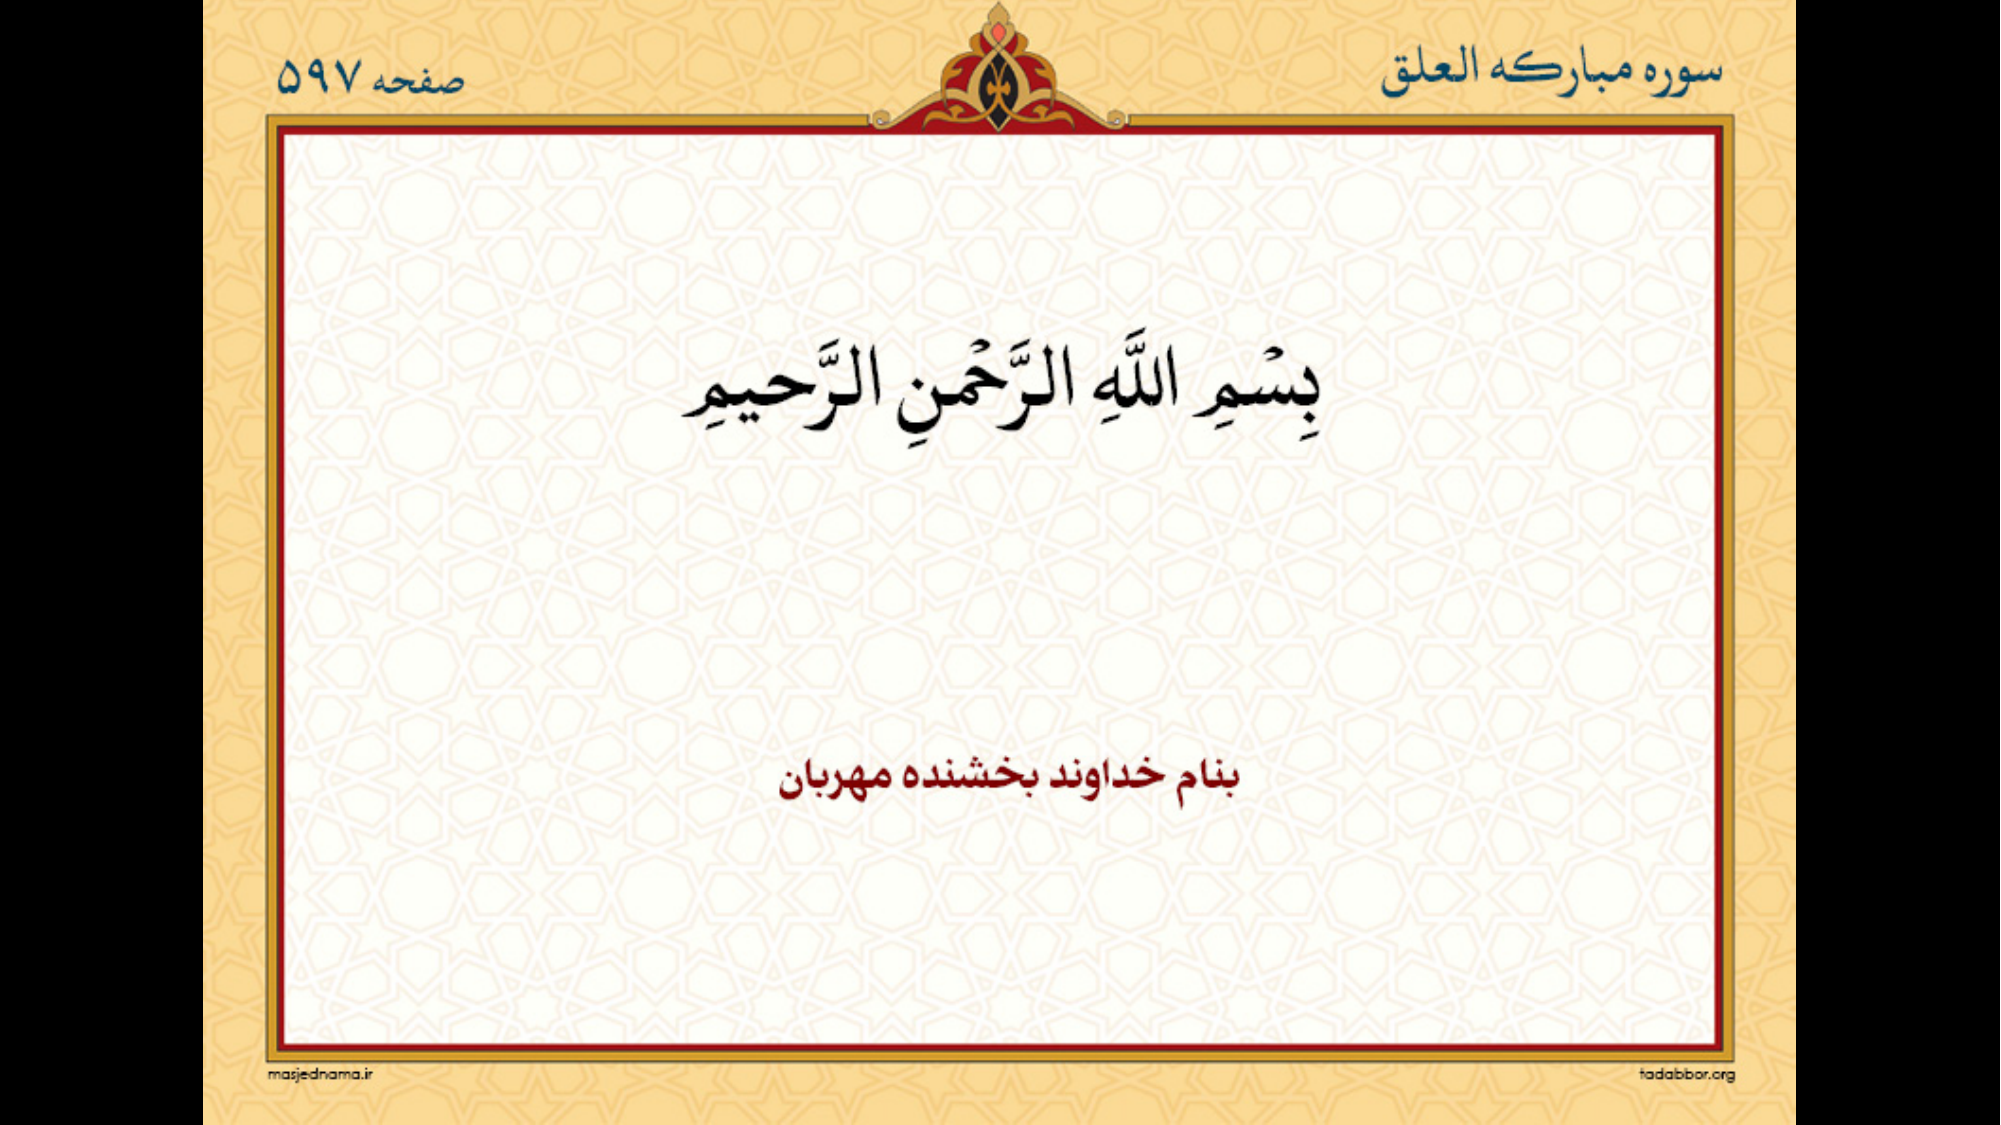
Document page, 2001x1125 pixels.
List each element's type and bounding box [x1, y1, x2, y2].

picture [203, 0, 1796, 1125]
